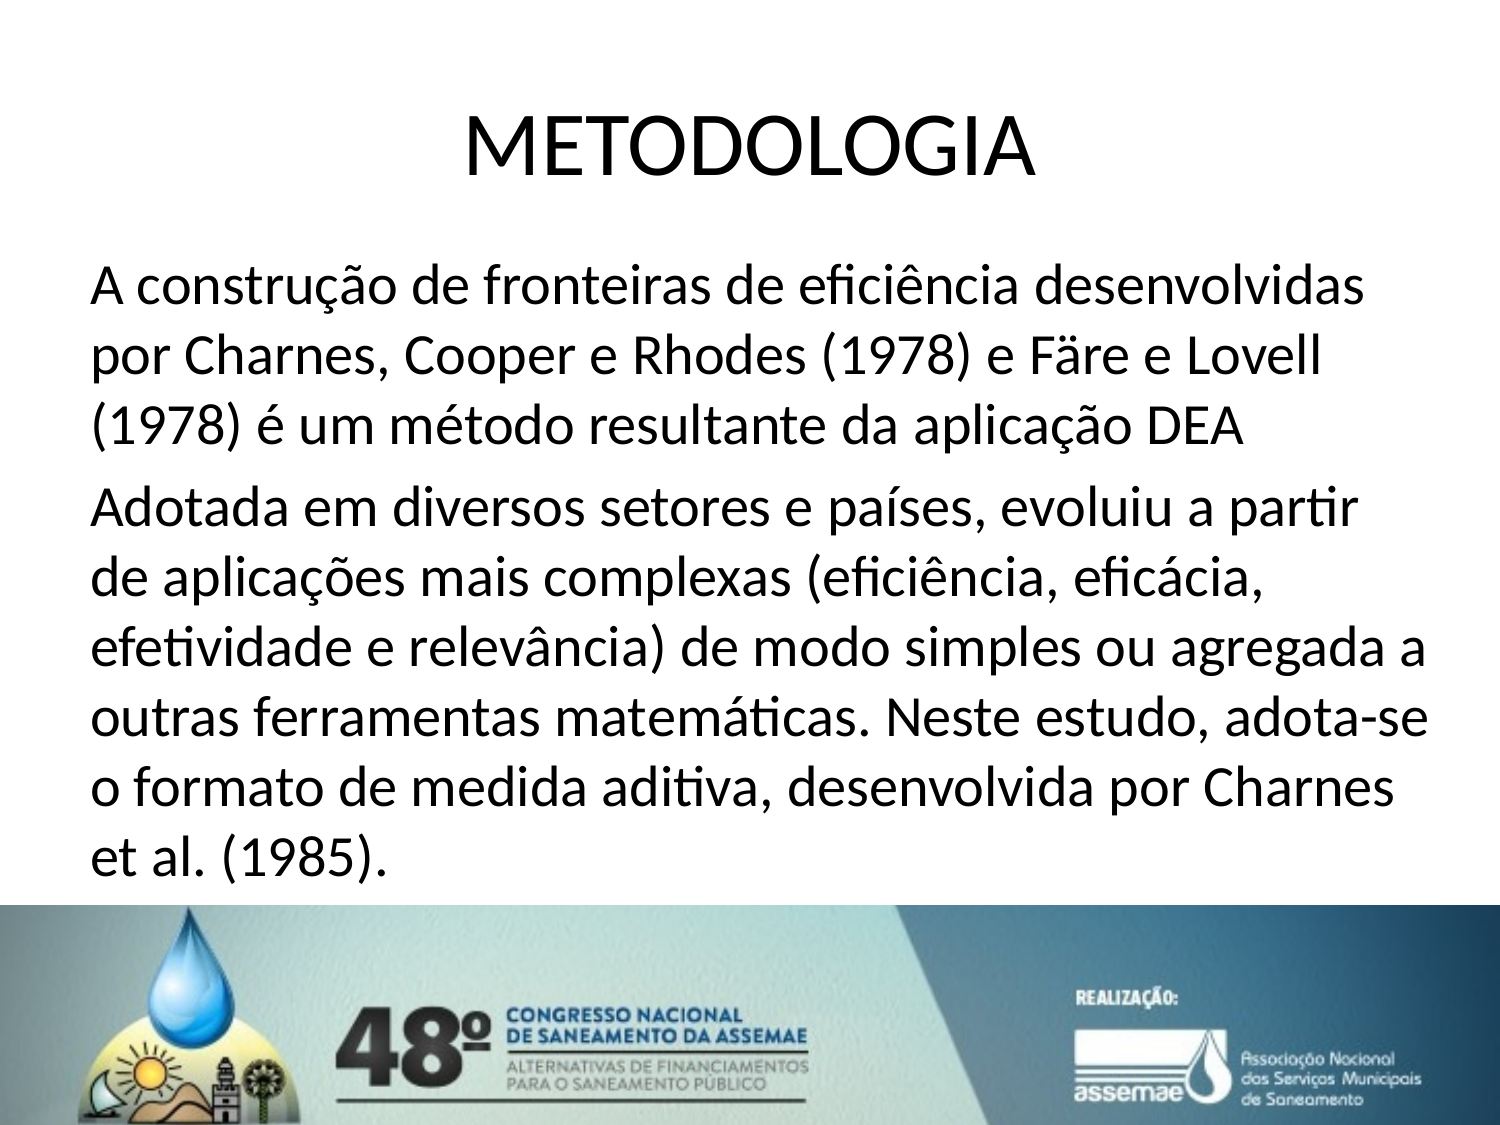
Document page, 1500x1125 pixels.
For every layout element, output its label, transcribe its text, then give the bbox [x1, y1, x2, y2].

list A construção de fronteiras de eficiência desenvolvidas por Charnes, Cooper e Rhodes (1978) e Färe e Lovell (1978) é um método resultante da aplicação DEA Adotada em diversos setores e países, evoluiu a partir de aplicações mais complexas (eficiência, eficácia, efetividade e relevância) de modo simples ou agregada a outras ferramentas matemáticas. Neste estudo, adota-se o formato de medida aditiva, desenvolvida por Charnes et al. (1985). [75, 238, 1447, 858]
title METODOLOGIA [75, 45, 1425, 233]
picture [0, 905, 1500, 1125]
